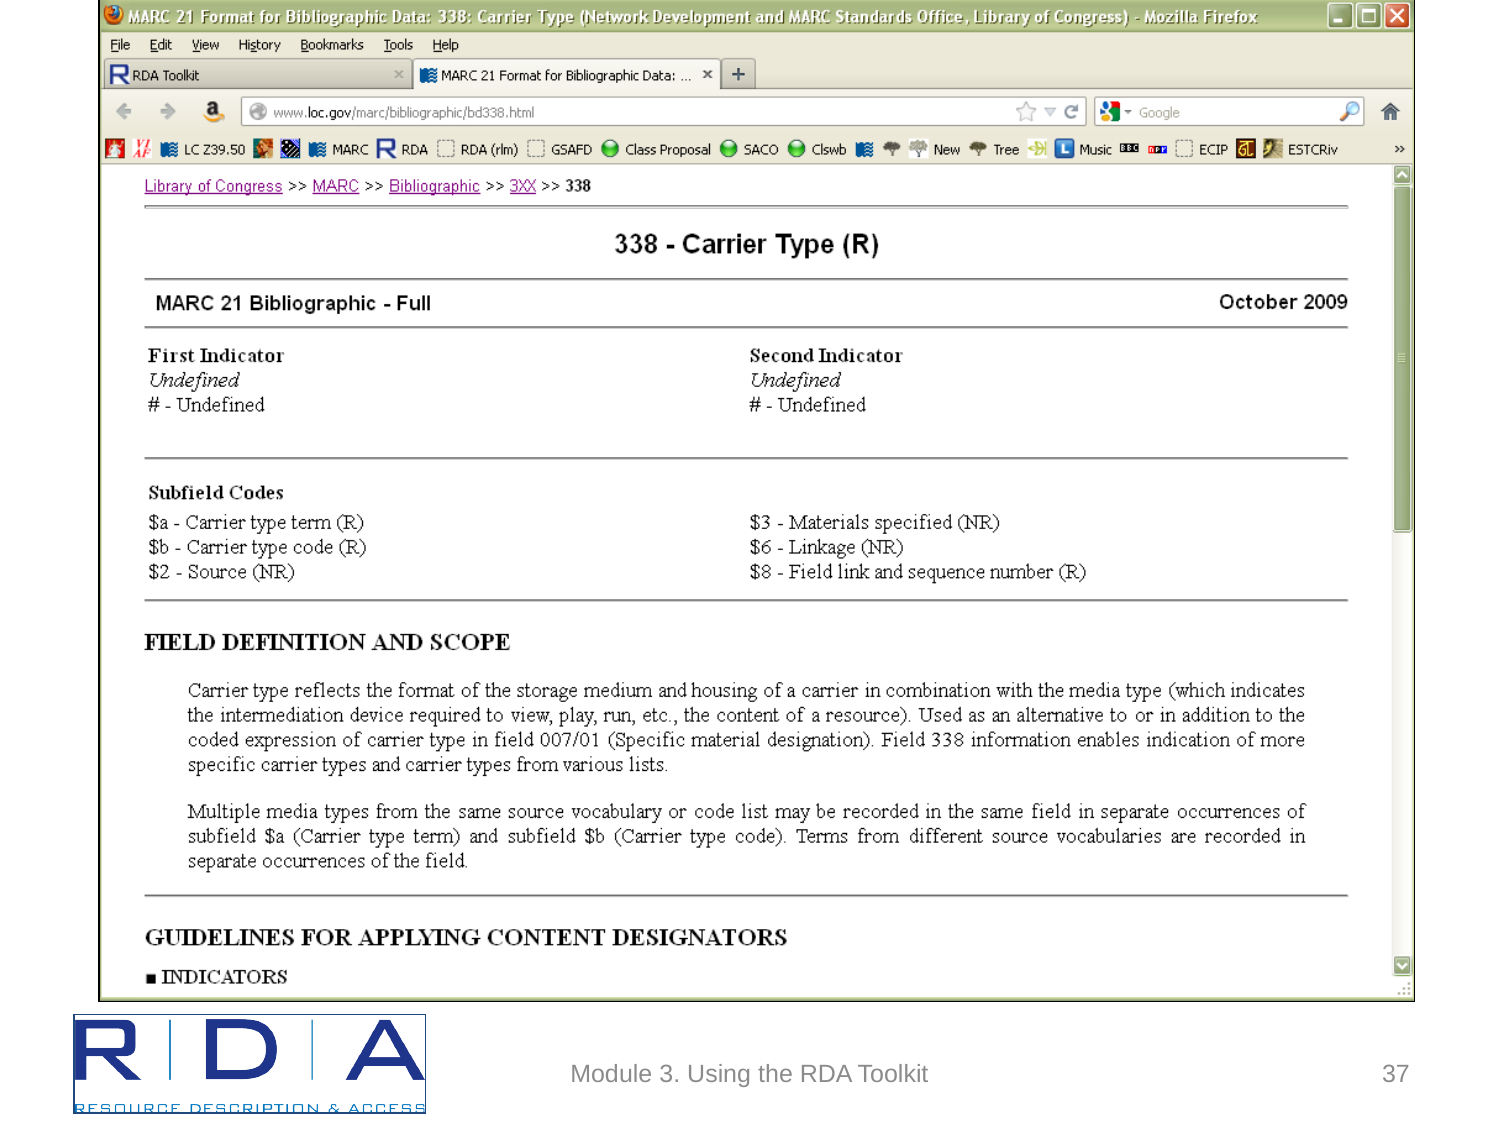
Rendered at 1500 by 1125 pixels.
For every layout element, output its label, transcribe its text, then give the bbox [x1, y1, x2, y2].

slide_number 37 [1074, 1042, 1425, 1103]
footer Module 3. Using the RDA Toolkit [512, 1042, 988, 1103]
picture [99, 0, 1415, 1001]
picture [75, 1015, 425, 1112]
